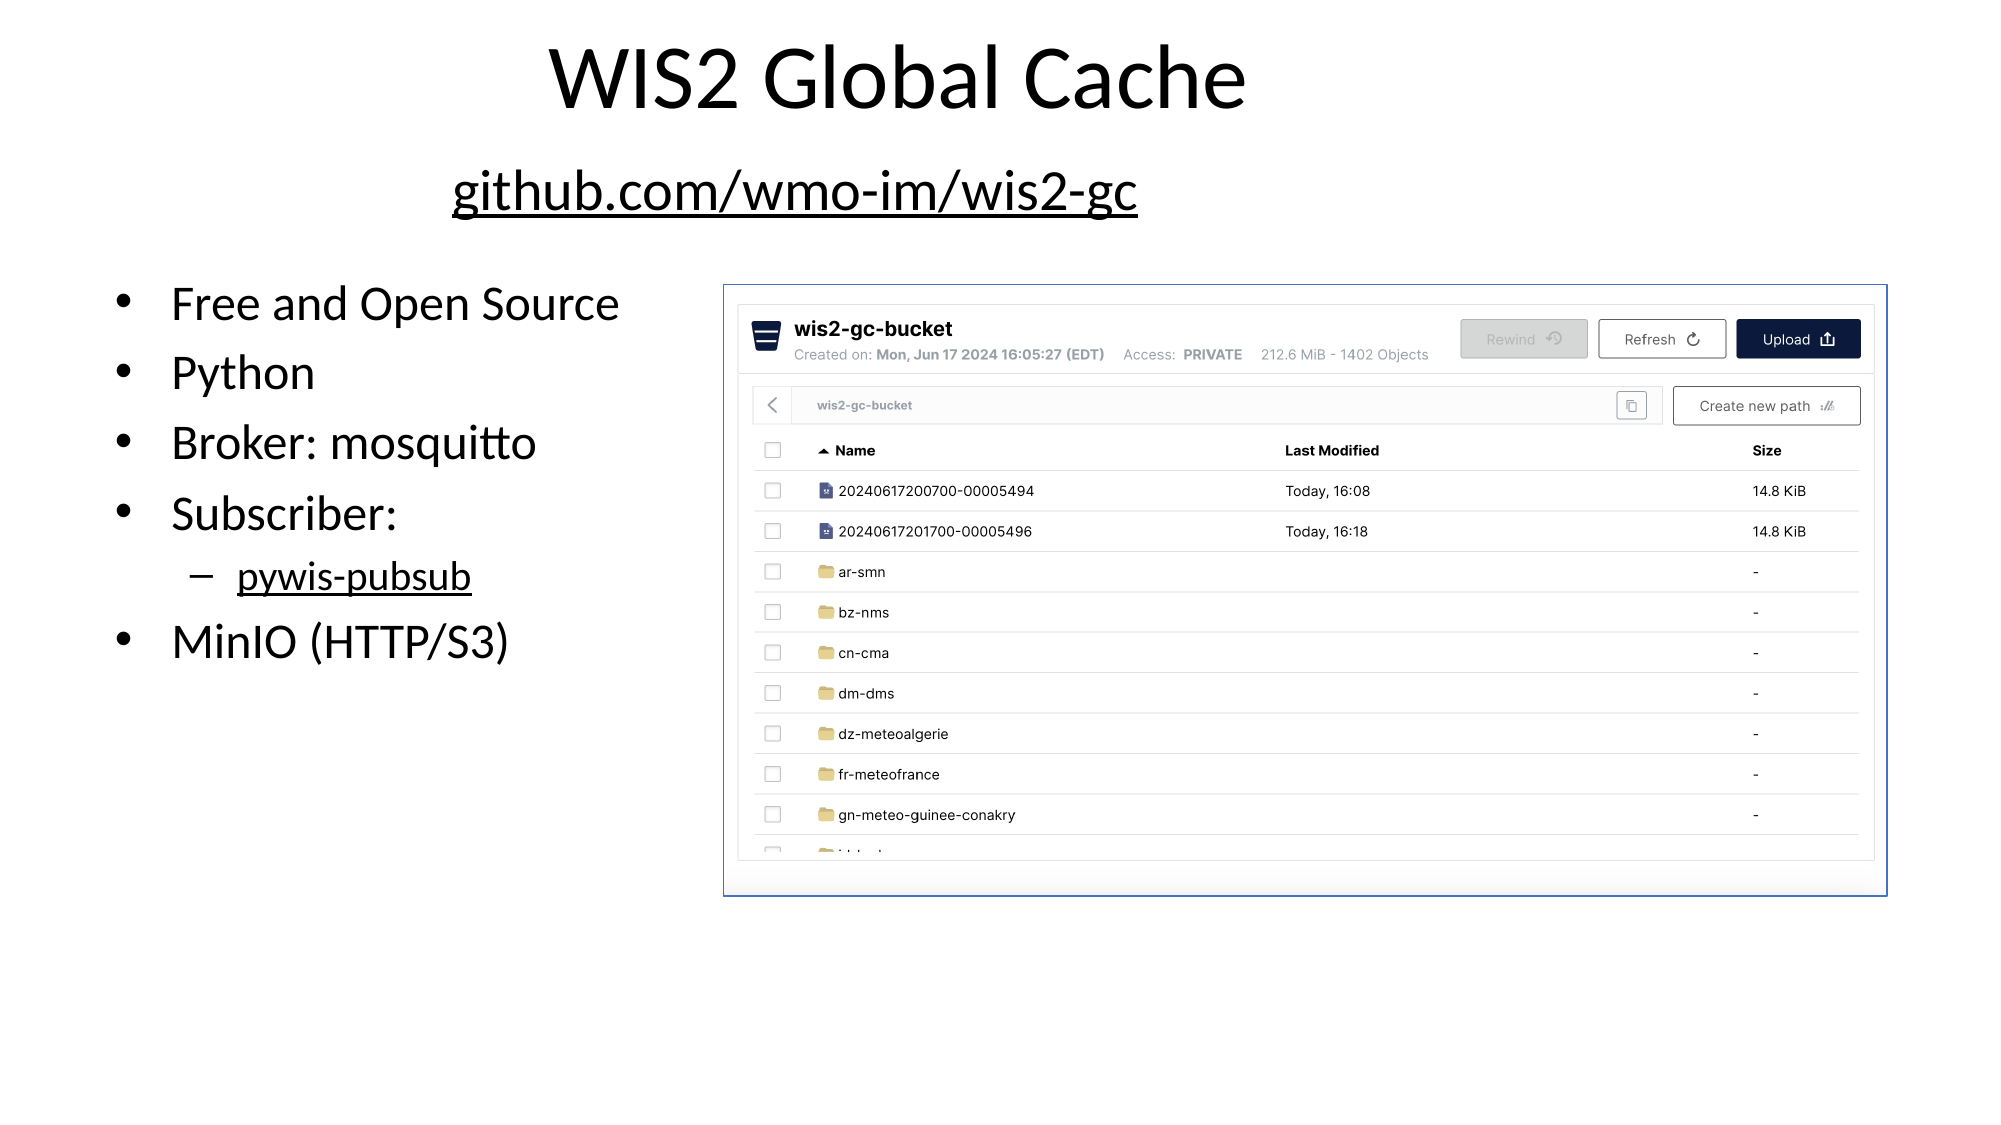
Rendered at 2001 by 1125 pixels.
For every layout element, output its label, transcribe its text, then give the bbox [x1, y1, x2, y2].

text_box github.com/wmo-im/wis2-gc [437, 144, 1163, 230]
picture [723, 285, 1887, 896]
text_box WIS2 Global Cache [36, 9, 1762, 135]
text_box Free and Open Source Python Broker: mosquitto Subscriber: pywis-pubsub MinIO (HTTP/S3) [99, 262, 1056, 1005]
